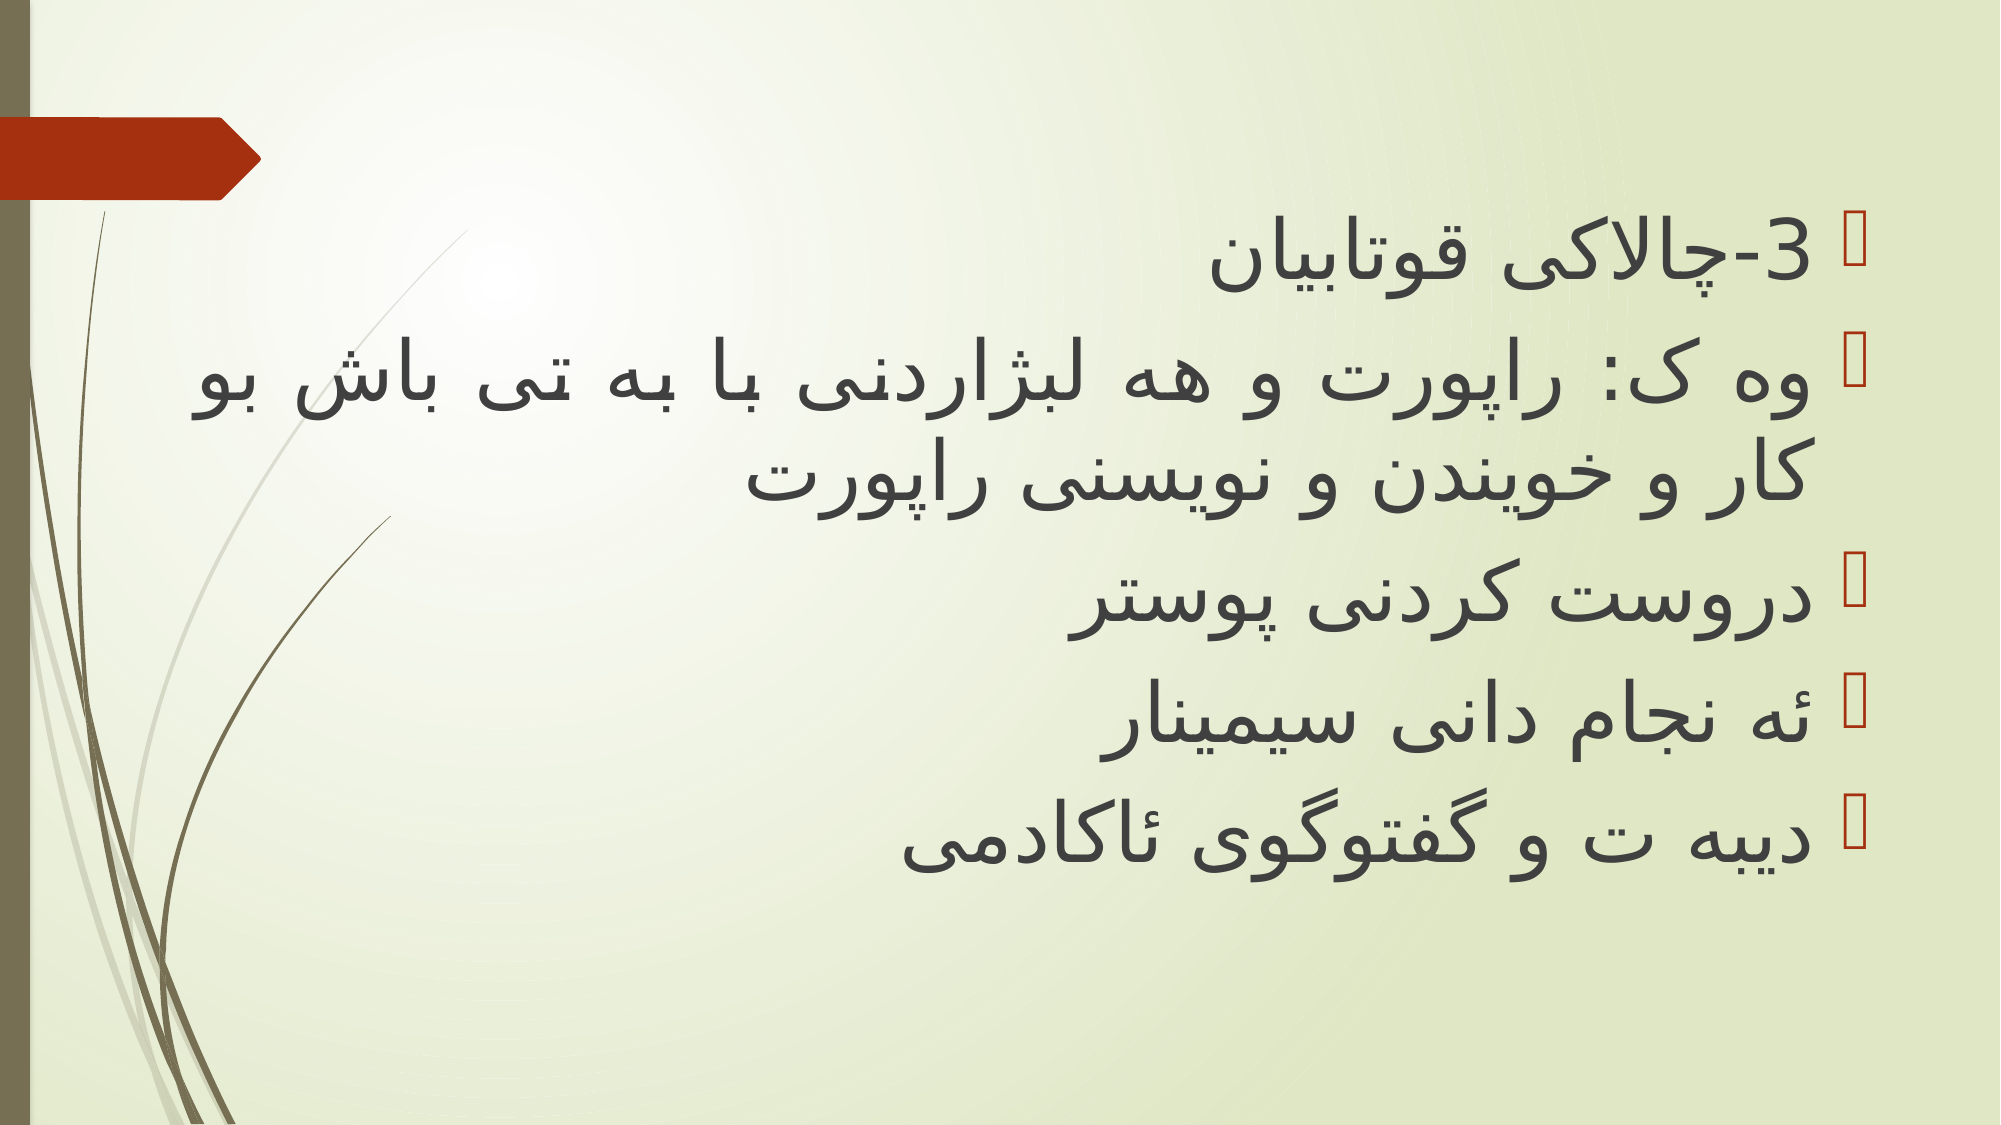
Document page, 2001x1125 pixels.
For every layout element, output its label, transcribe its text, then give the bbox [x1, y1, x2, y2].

list 3-چالاکی قوتابیان وه ک: راپورت و هه لبژاردنی با به تی باش بو کار و خویندن و نویسنی راپورت دروست کردنی پوستر ئه نجام دانی سیمینار دیبه ت و گفتوگوی ئاکادمی [175, 189, 1888, 970]
